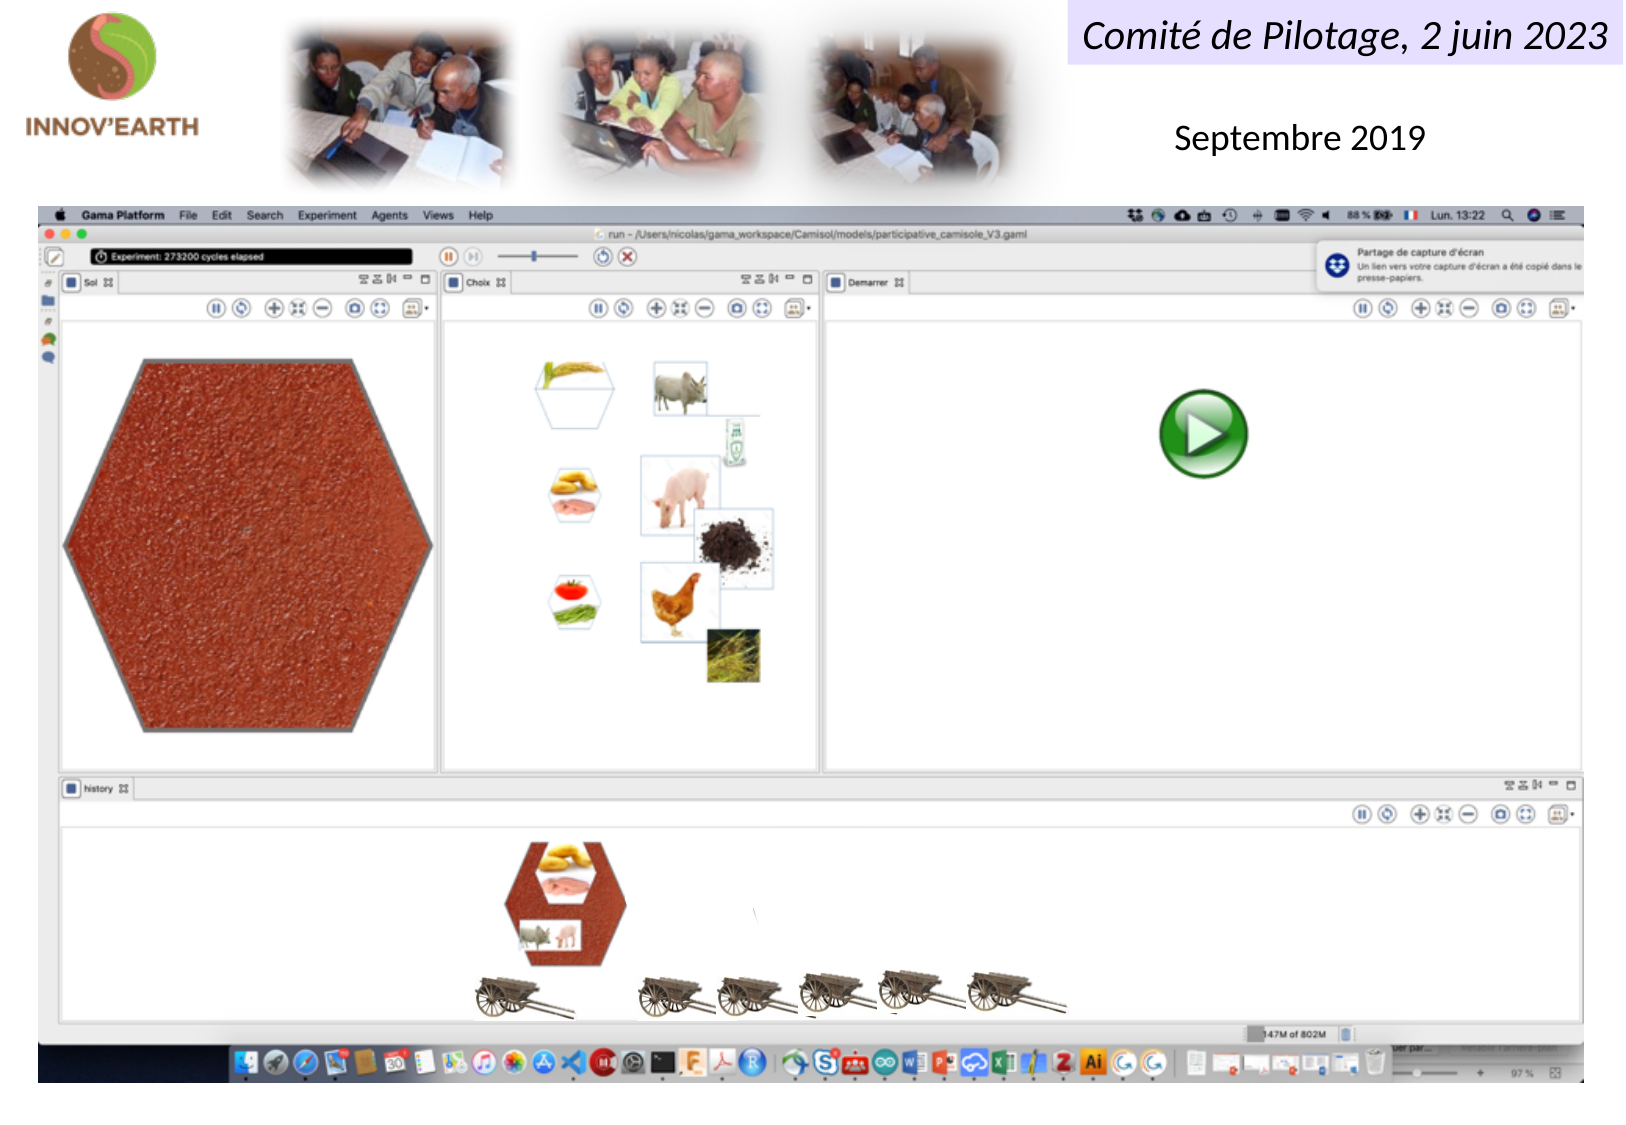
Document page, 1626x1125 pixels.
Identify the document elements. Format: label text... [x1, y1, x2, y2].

picture [551, 21, 773, 187]
text_box Septembre 2019 [1159, 105, 1442, 166]
picture [801, 26, 1022, 192]
picture [277, 13, 523, 197]
picture [38, 206, 1584, 1083]
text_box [637, 976, 819, 1021]
text_box Comité de Pilotage, 2 juin 2023 [1067, 0, 1624, 65]
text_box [798, 969, 1069, 1017]
picture [0, 0, 225, 188]
